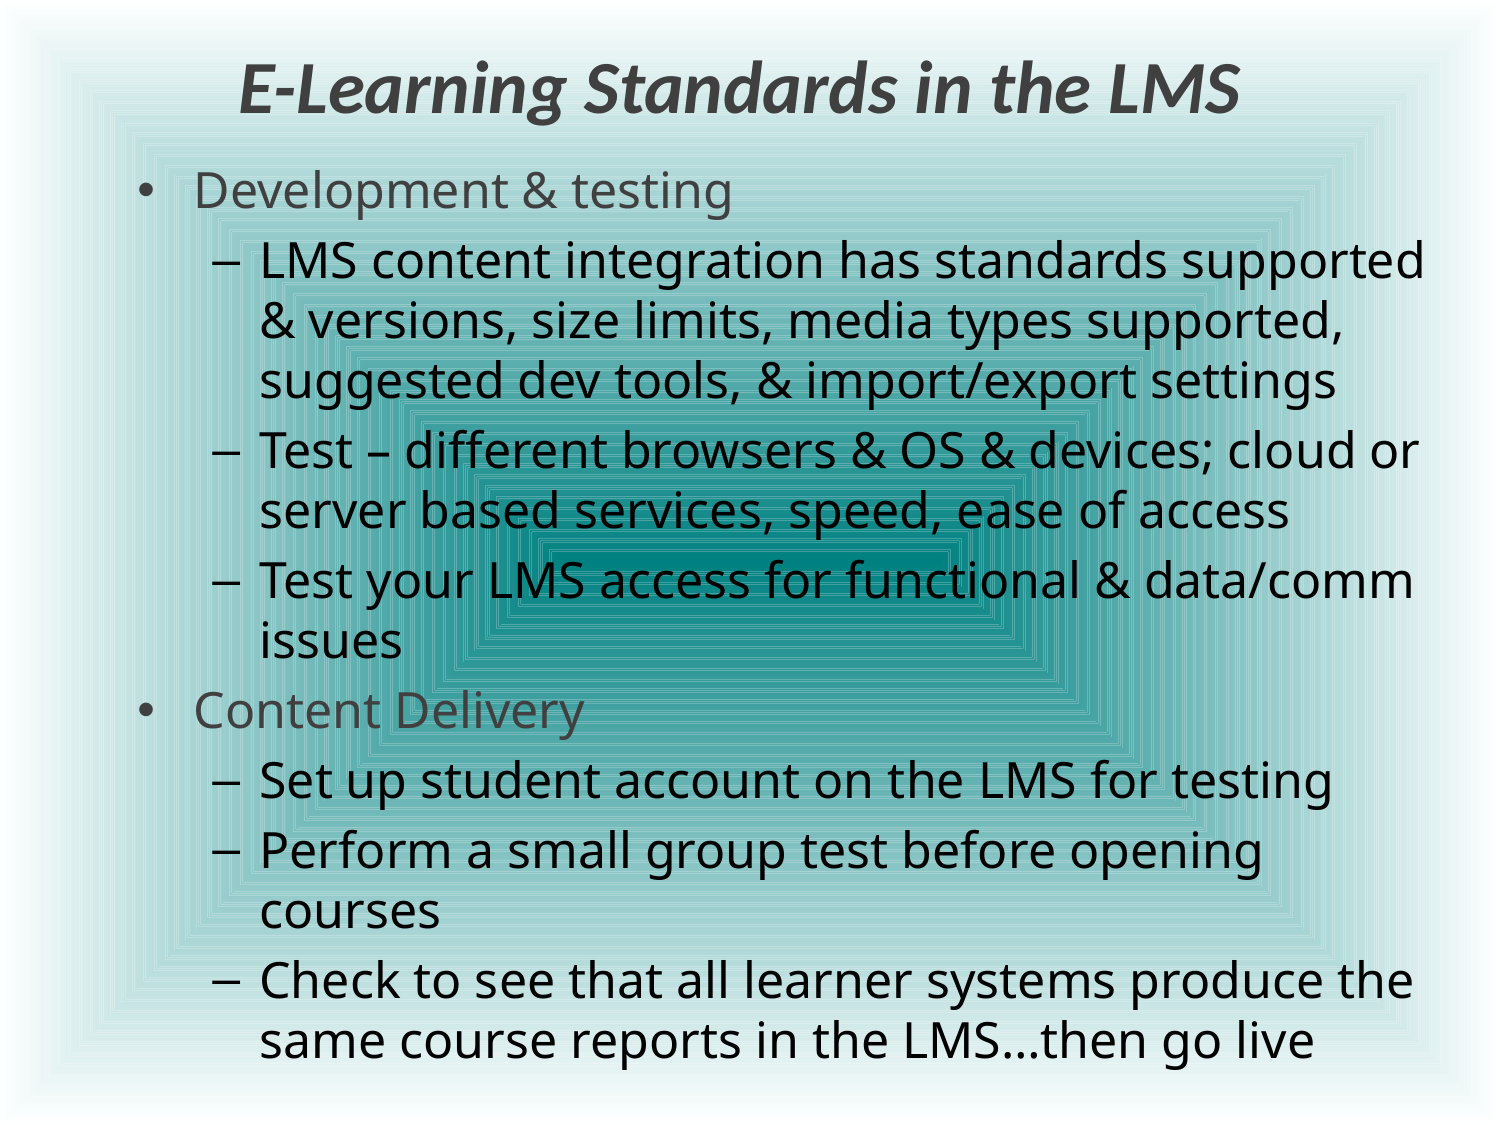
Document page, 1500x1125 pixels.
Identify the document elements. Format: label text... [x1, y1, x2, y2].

title E-Learning Standards in the LMS [223, 0, 1332, 151]
list Development & testing LMS content integration has standards supported & versions, size limits, media types supported, suggested dev tools, & import/export settings Test – different browsers & OS & devices; cloud or server based services, speed, ease of access Test your LMS access for functional & data/comm issues Content Delivery Set up student account on the LMS for testing Perform a small group test before opening courses Check to see that all learner systems produce the same course reports in the LMS…then go live [122, 151, 1448, 1064]
